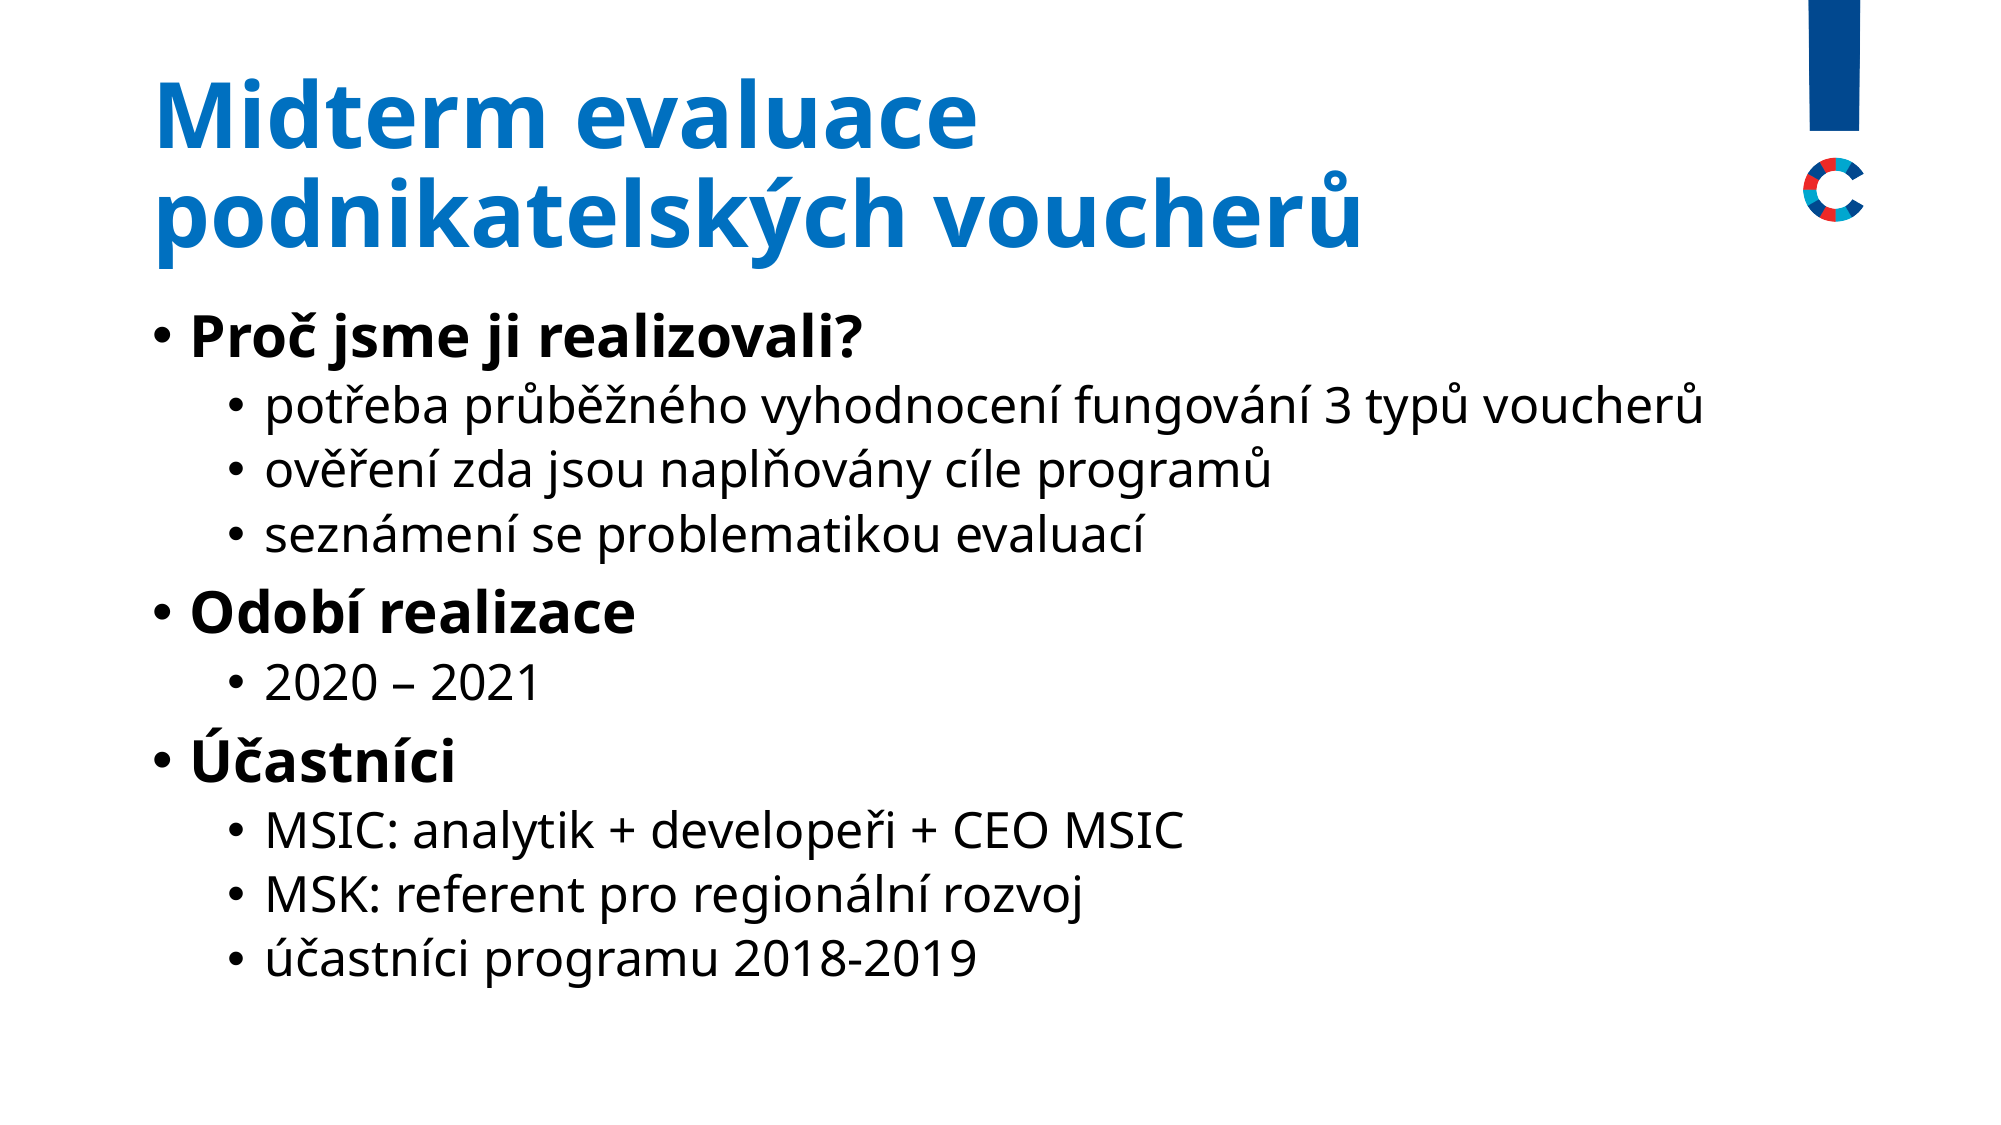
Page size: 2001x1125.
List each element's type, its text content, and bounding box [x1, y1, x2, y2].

list Proč jsme ji realizovali? potřeba průběžného vyhodnocení fungování 3 typů voucherů ověření zda jsou naplňovány cíle programů seznámení se problematikou evaluací Odobí realizace 2020 – 2021 Účastníci MSIC: analytik + developeři + CEO MSIC MSK: referent pro regionální rozvoj účastníci programu 2018-2019 [137, 299, 1863, 1014]
picture [1803, 0, 1864, 222]
title Midterm evaluace podnikatelských voucherů [137, 59, 1863, 278]
